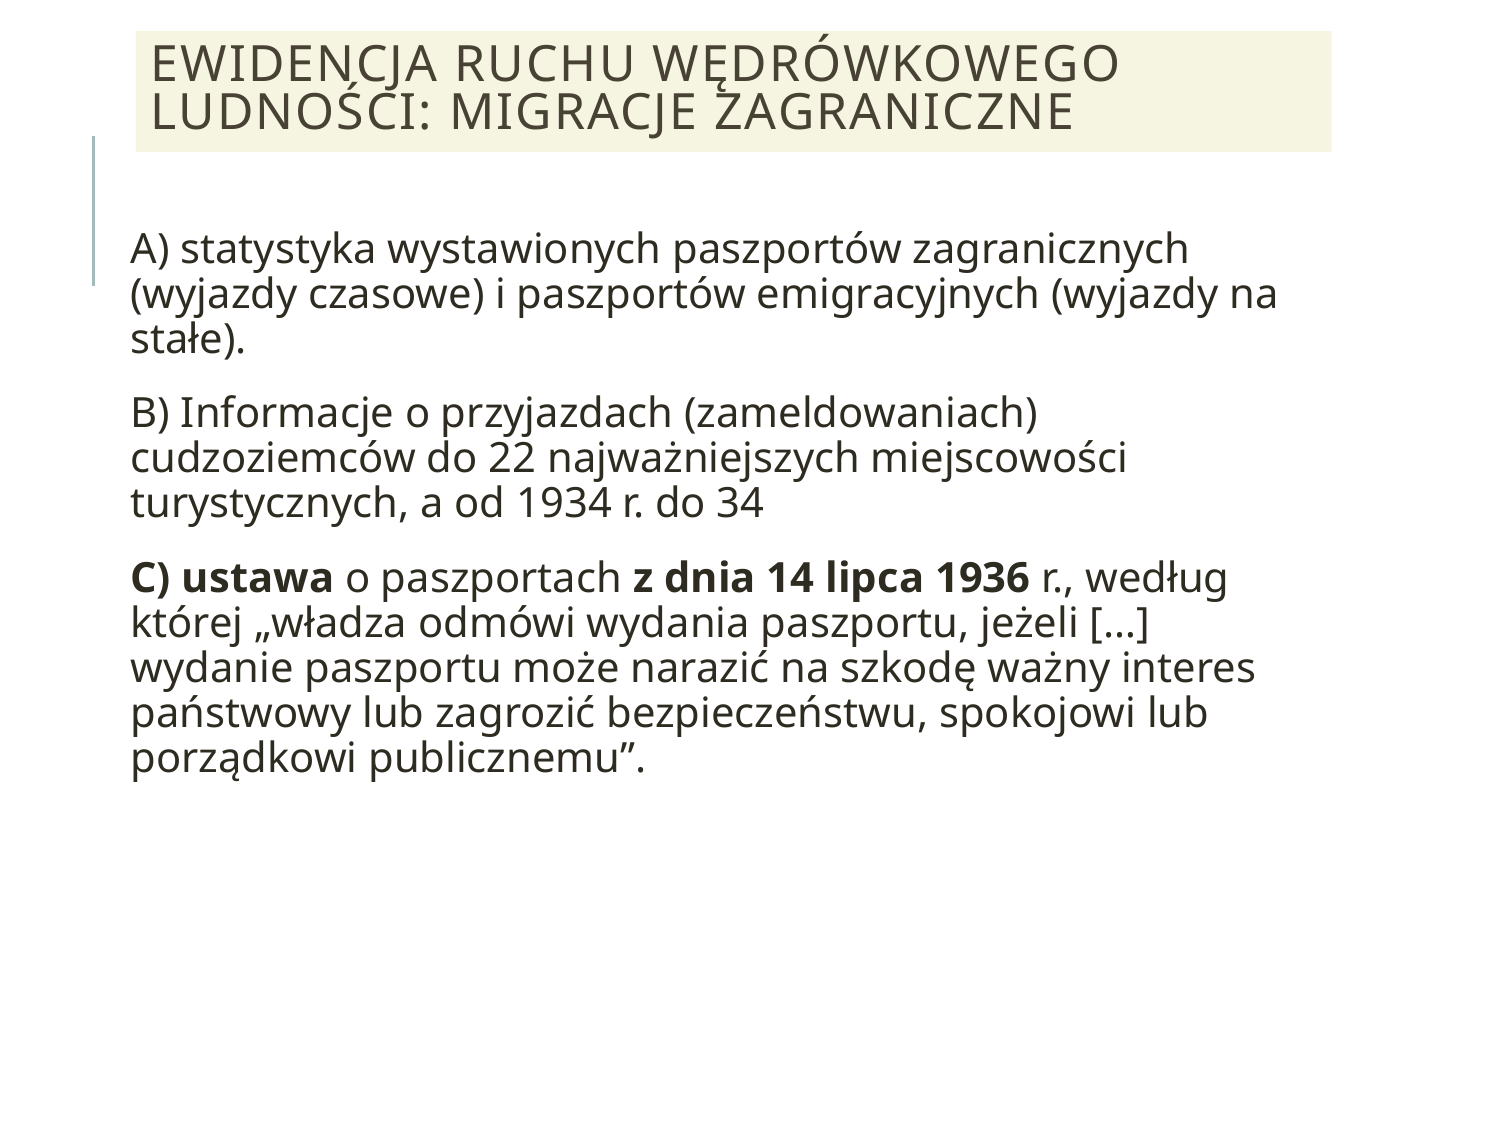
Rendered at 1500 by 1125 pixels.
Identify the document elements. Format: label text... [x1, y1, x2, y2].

title Ewidencja ruchu wędrówkowego ludności: migracje zagraniczne [135, 30, 1332, 153]
list A) statystyka wystawionych paszportów zagranicznych (wyjazdy czasowe) i paszportów emigracyjnych (wyjazdy na stałe). B) Informacje o przyjazdach (zameldowaniach) cudzoziemców do 22 najważniejszych miejscowości turystycznych, a od 1934 r. do 34 C) ustawa o paszportach z dnia 14 lipca 1936 r., według której „władza odmówi wydania paszportu, jeżeli […] wydanie paszportu może narazić na szkodę ważny interes państwowy lub zagrozić bezpieczeństwu, spokojowi lub porządkowi publicznemu”. [107, 219, 1330, 1035]
